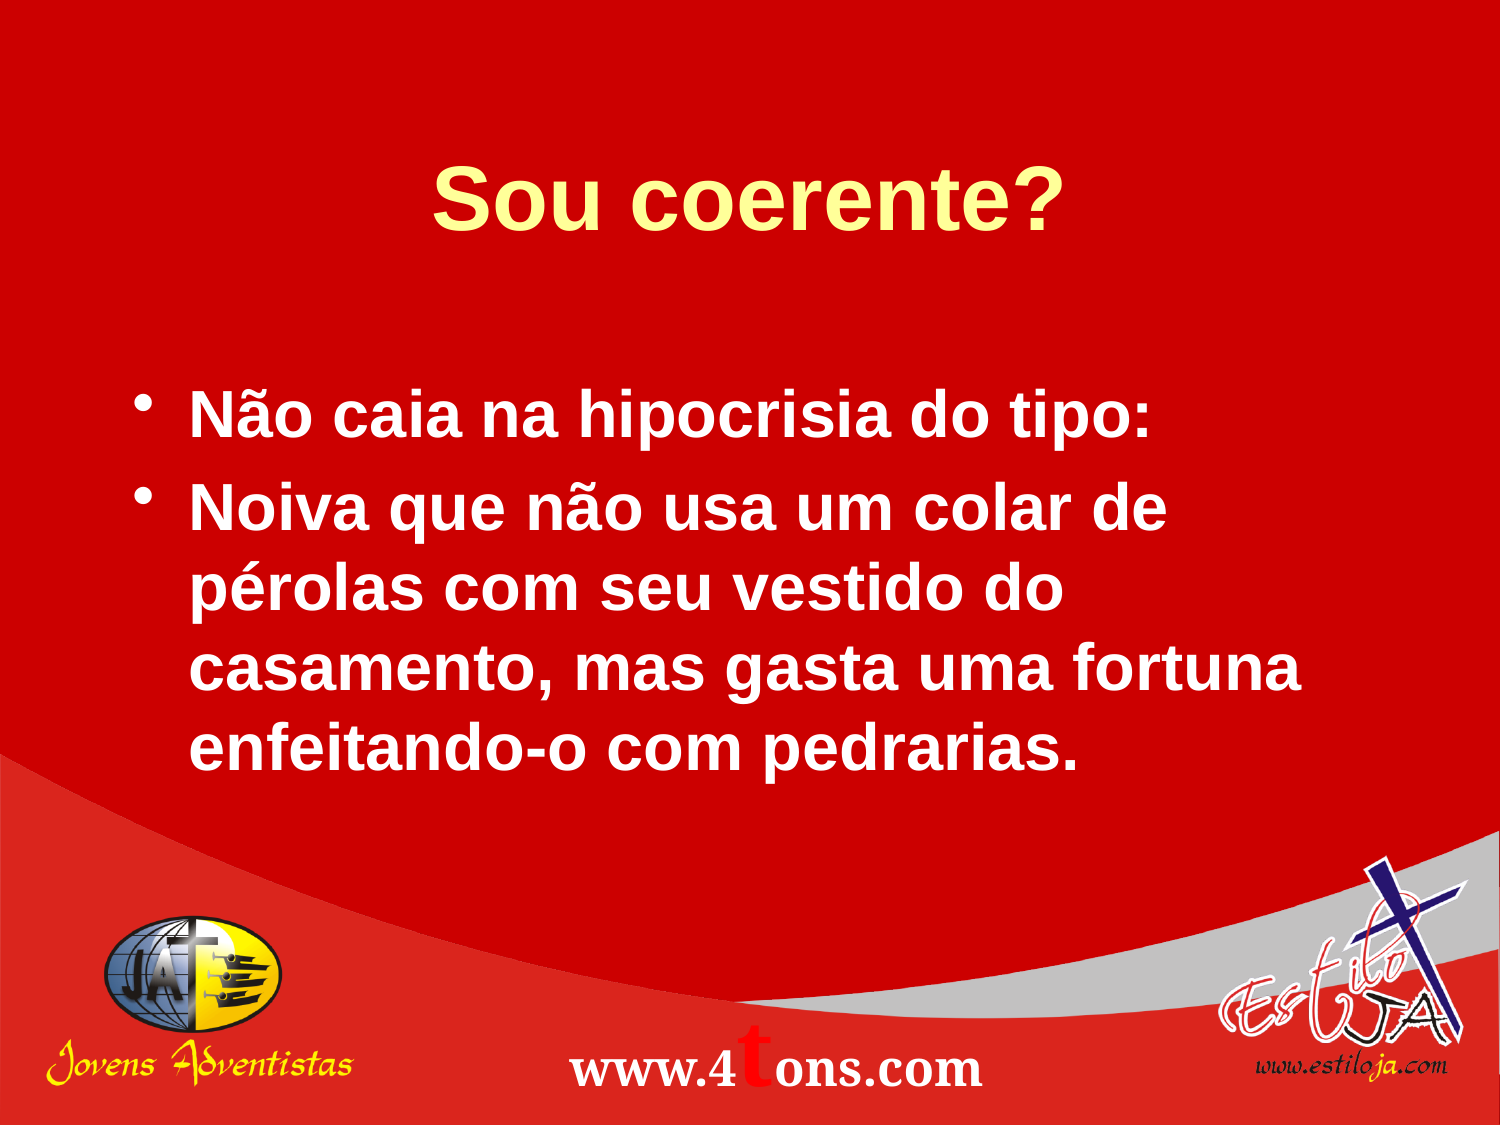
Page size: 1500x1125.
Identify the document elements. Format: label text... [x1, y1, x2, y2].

picture [0, 754, 1500, 1125]
title Sou coerente? [112, 99, 1388, 288]
list Não caia na hipocrisia do tipo: Noiva que não usa um colar de pérolas com seu vestido do casamento, mas gasta uma fortuna enfeitando-o com pedrarias. [117, 363, 1393, 752]
